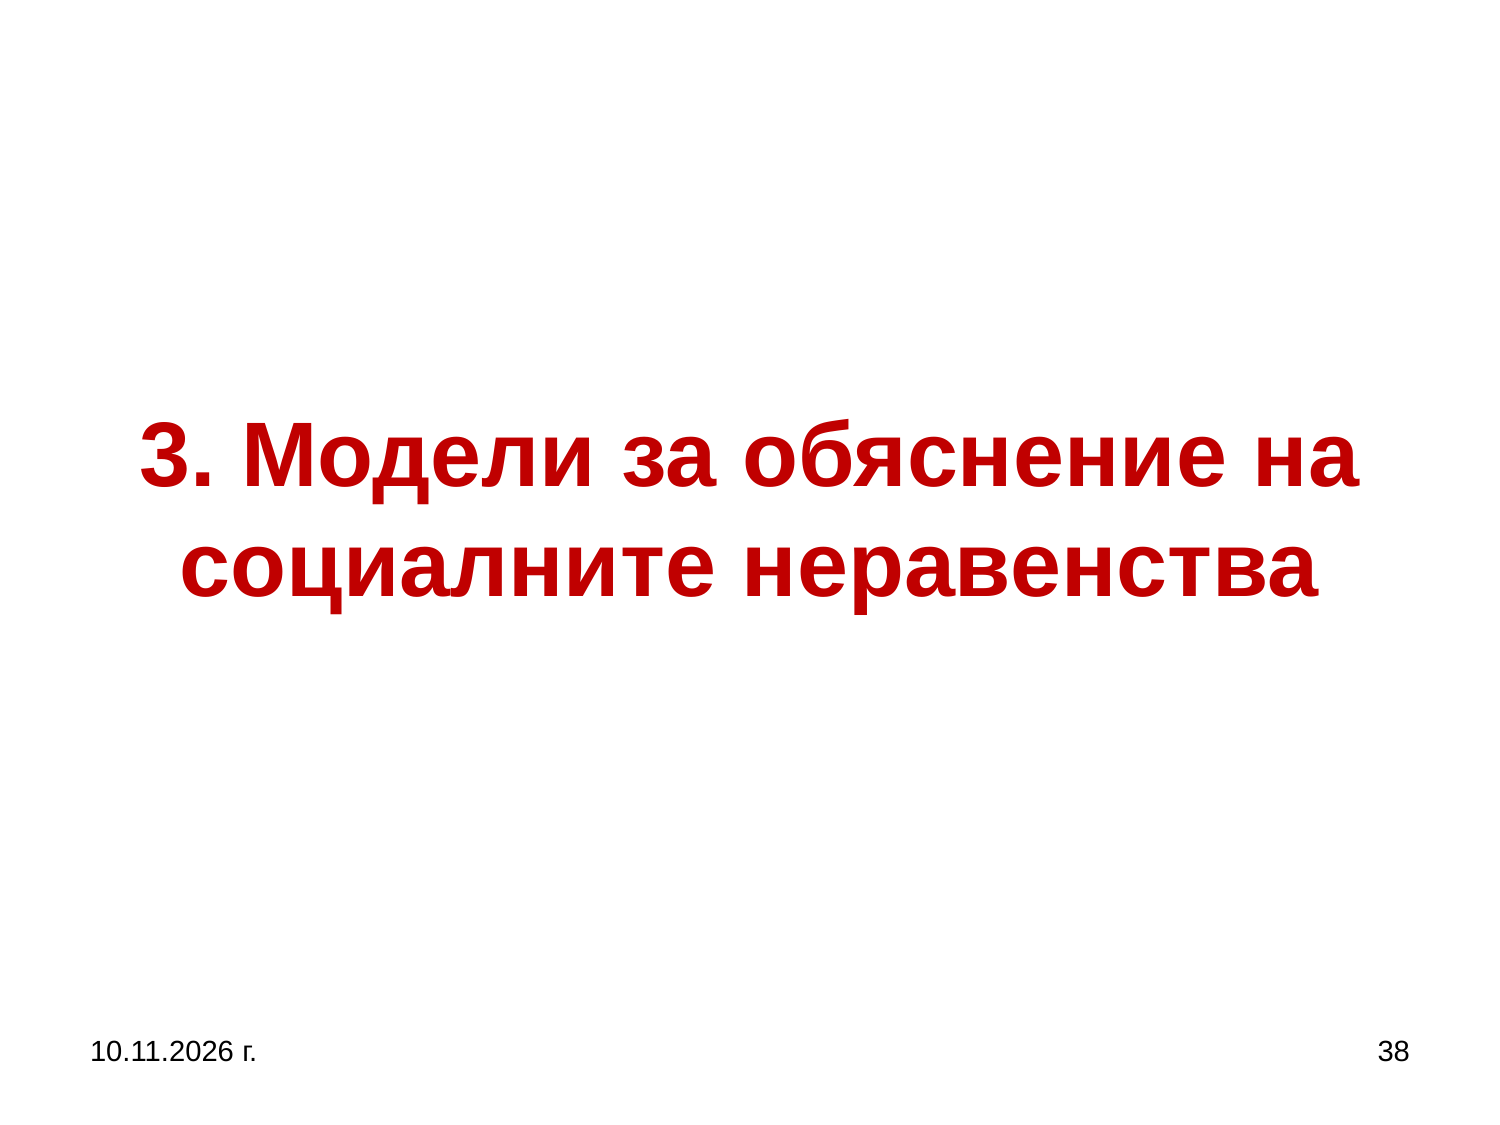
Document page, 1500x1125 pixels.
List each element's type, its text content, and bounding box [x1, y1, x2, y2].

title 3. Модели за обяснение на социалните неравенства [75, 45, 1425, 965]
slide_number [75, 1024, 425, 1103]
slide_number 38 [1074, 1024, 1425, 1103]
